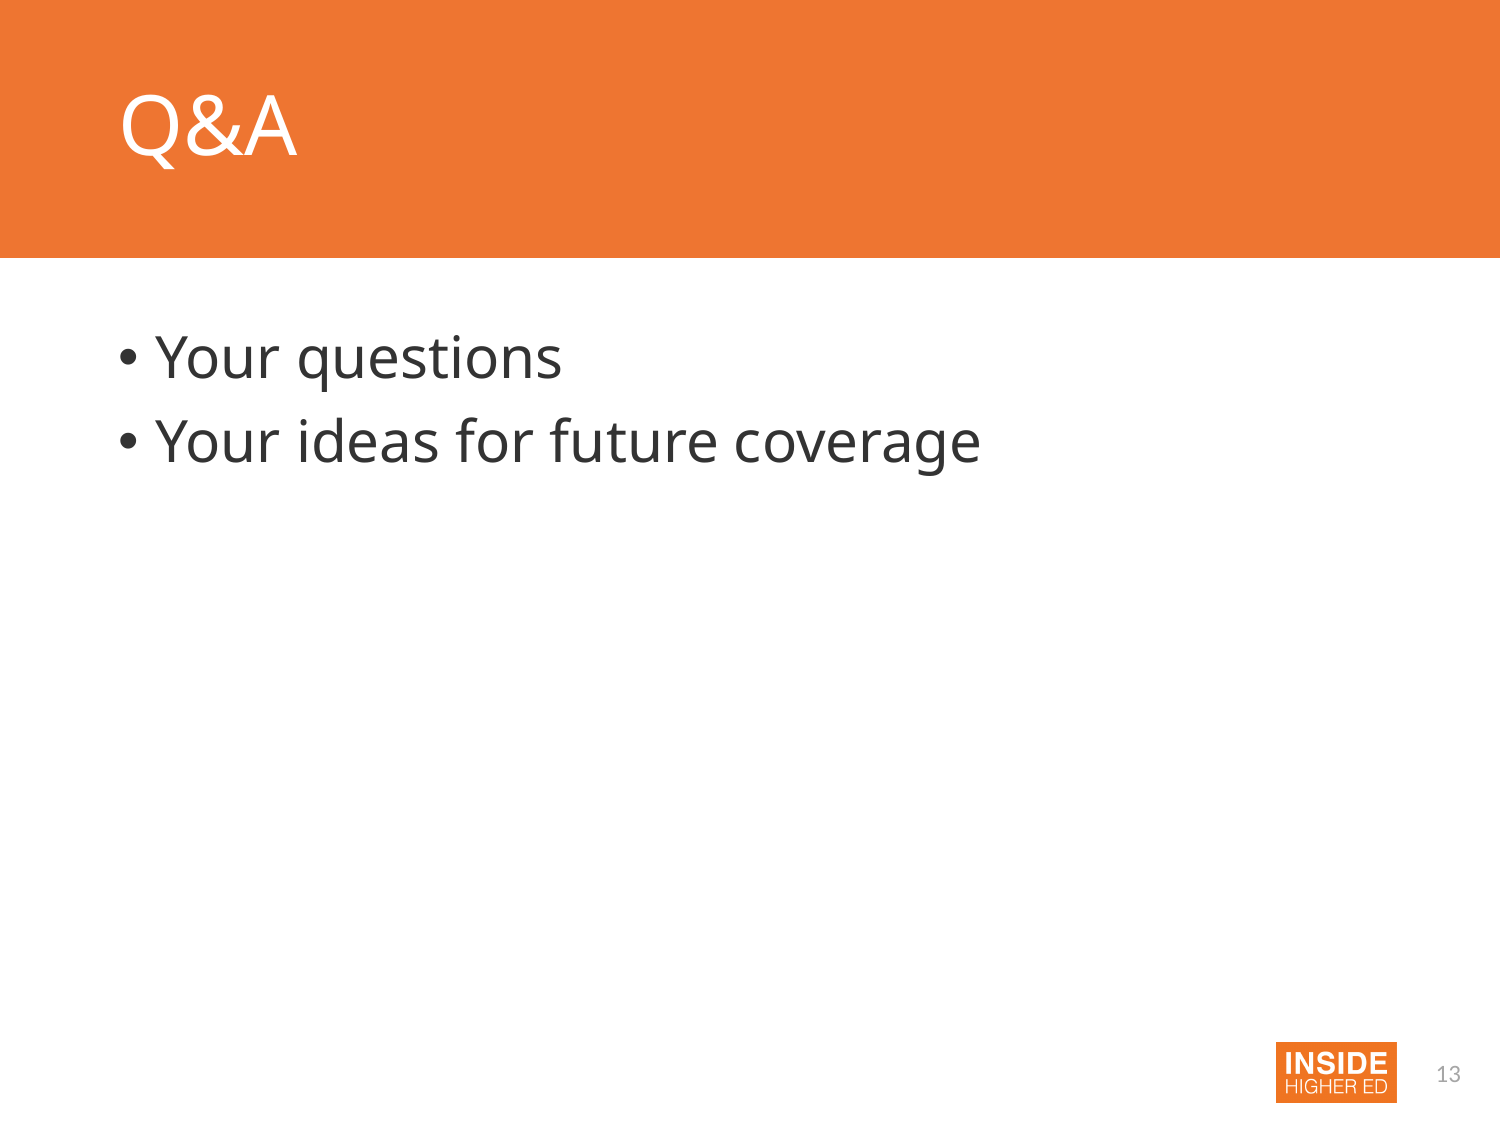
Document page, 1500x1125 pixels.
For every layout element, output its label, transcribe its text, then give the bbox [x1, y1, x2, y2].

title Q&A [103, 0, 1397, 256]
list Your questions Your ideas for future coverage [103, 321, 1397, 992]
picture [1276, 1042, 1397, 1103]
